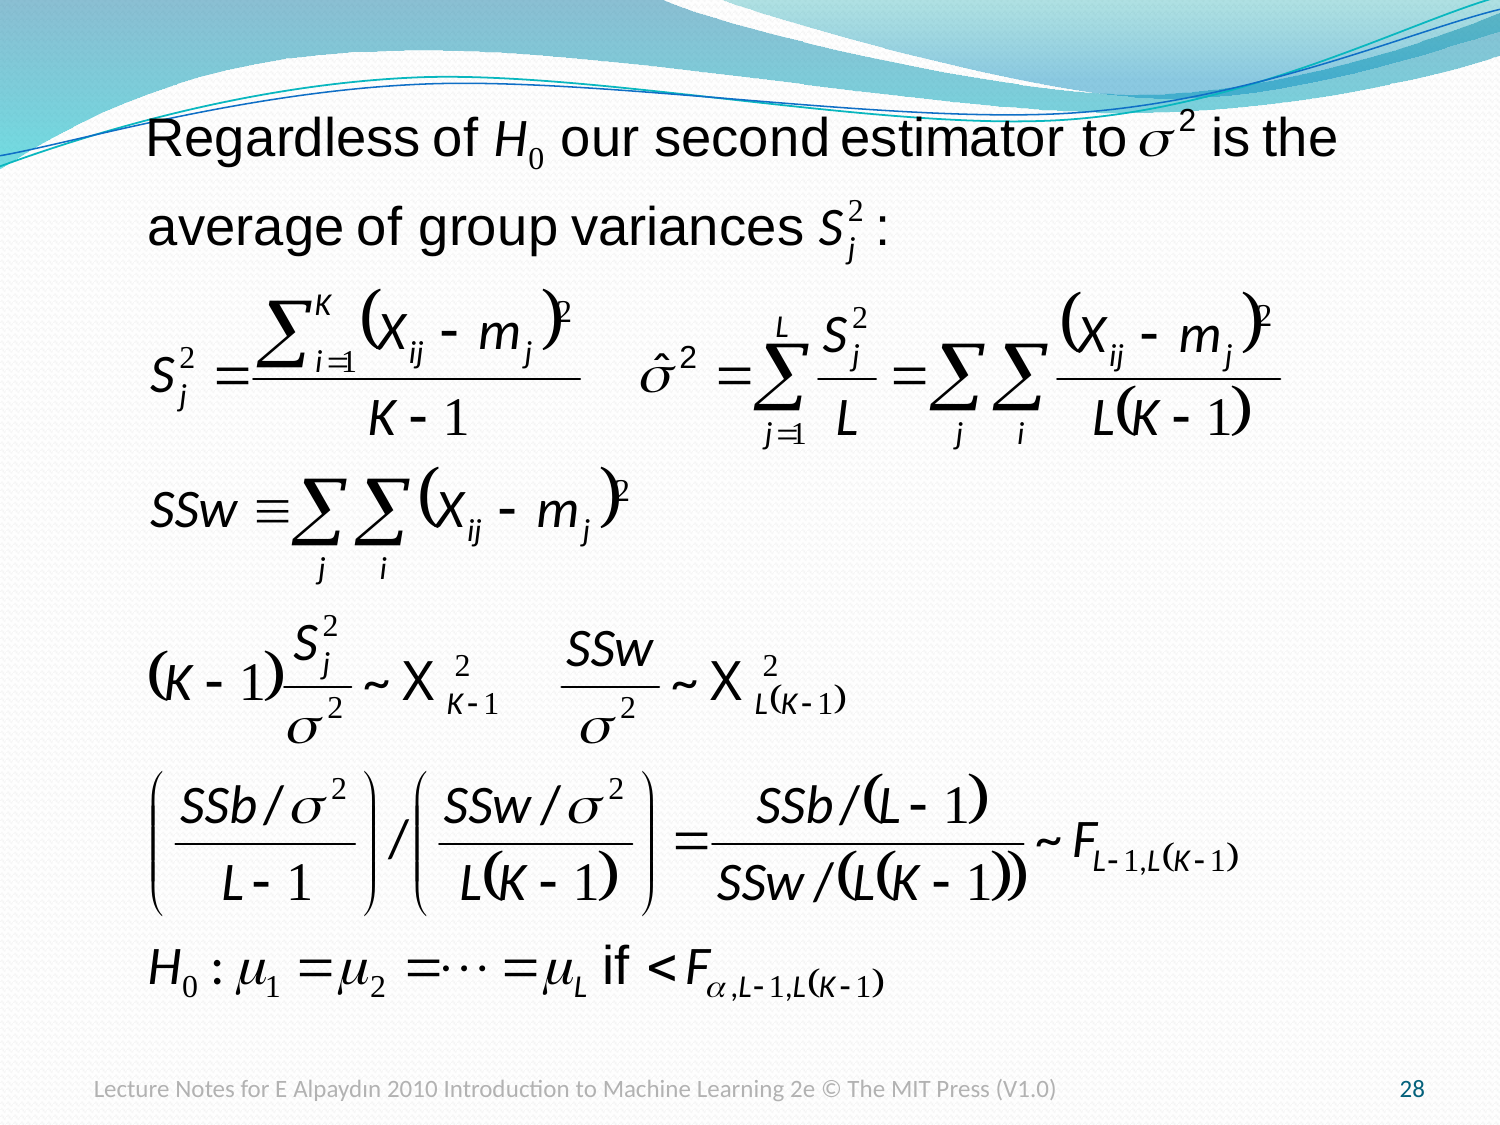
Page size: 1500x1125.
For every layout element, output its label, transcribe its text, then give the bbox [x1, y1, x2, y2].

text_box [140, 96, 1348, 1019]
footer Lecture Notes for E Alpaydın 2010 Introduction to Machine Learning 2e © The MIT Press (V1.0) [93, 1042, 1254, 1103]
slide_number 28 [1299, 1042, 1425, 1103]
